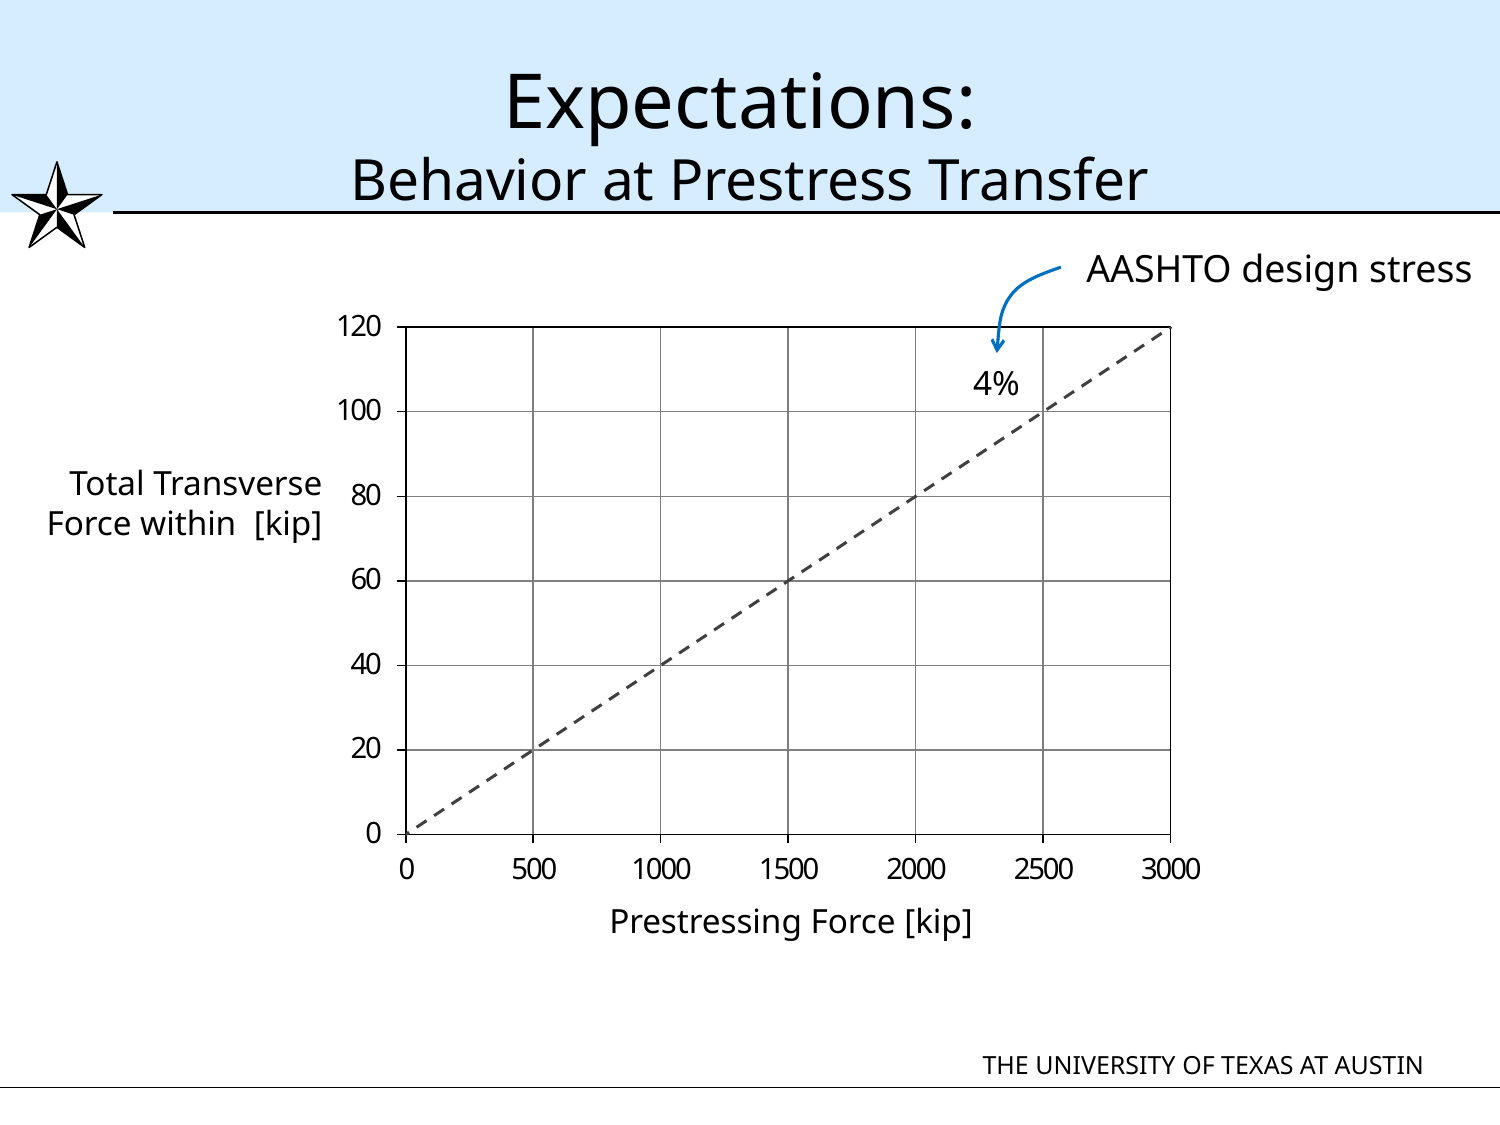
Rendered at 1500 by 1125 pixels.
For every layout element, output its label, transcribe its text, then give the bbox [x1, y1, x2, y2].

text_box AASHTO design stress [1071, 237, 1500, 298]
picture [322, 299, 1223, 900]
text_box [1008, 266, 1062, 298]
text_box Prestressing Force [kip] [407, 908, 1176, 940]
title Expectations: Behavior at Prestress Transfer [75, 45, 1425, 220]
